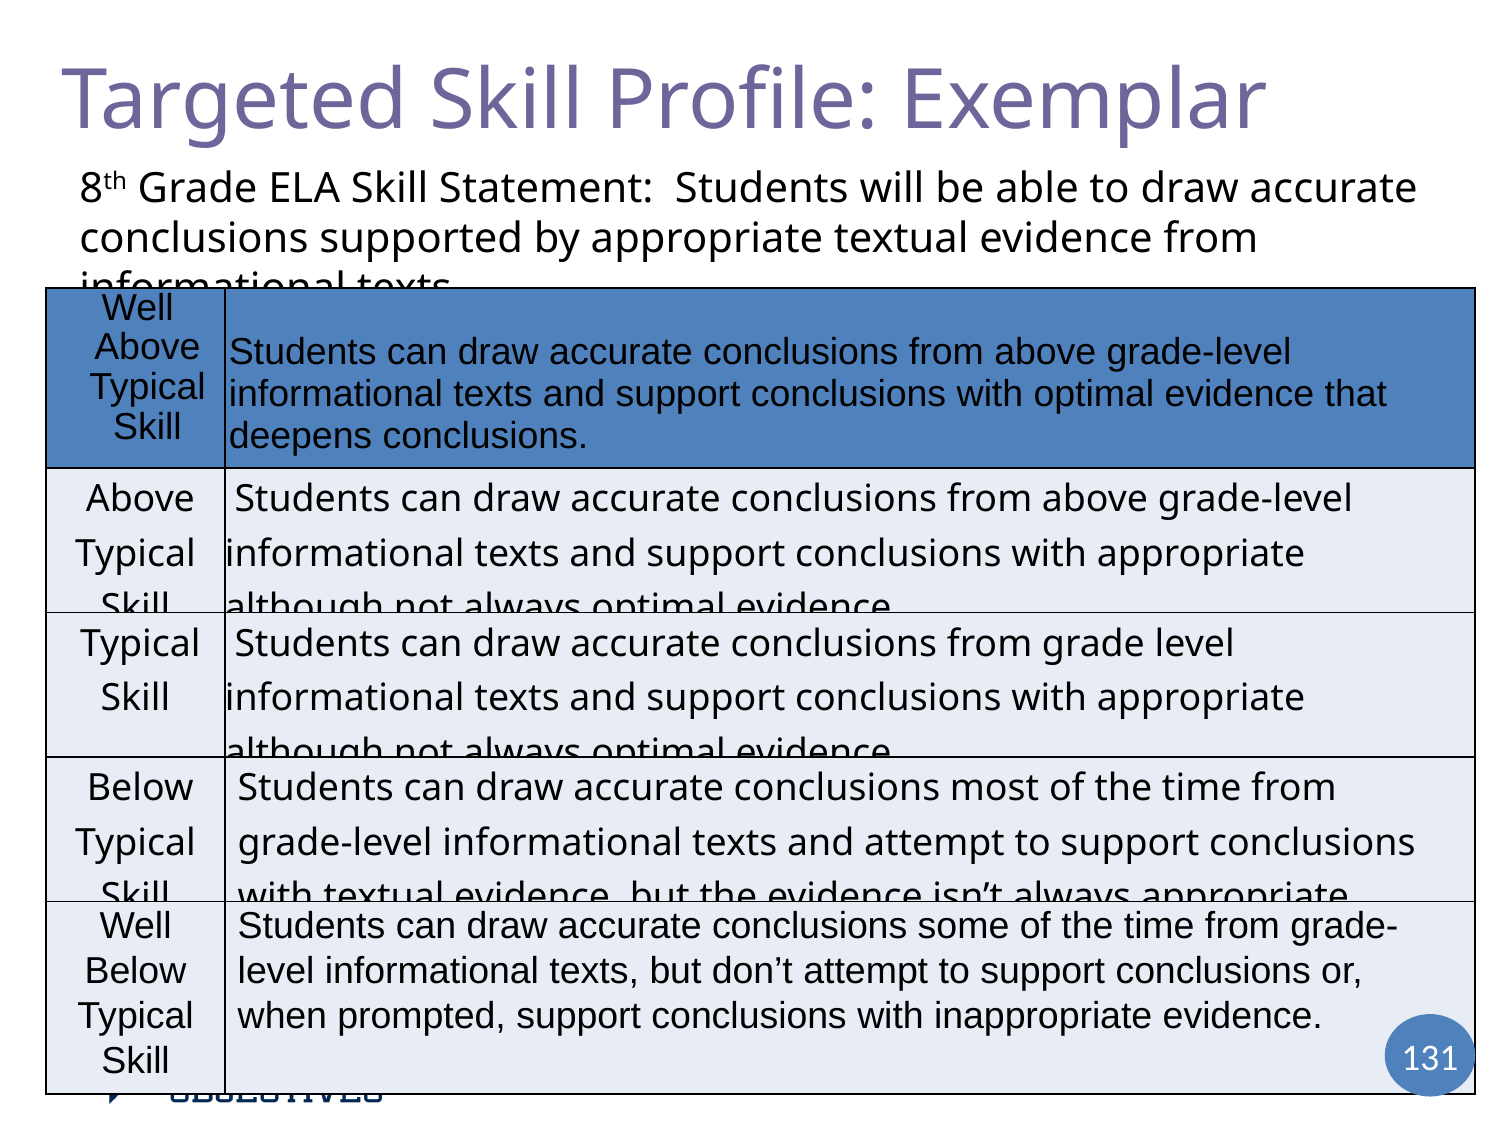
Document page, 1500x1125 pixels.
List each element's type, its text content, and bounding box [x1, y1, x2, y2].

table_header Students can draw accurate conclusions from above grade-level informational texts and support conclusions with optimal evidence that deepens conclusions. [226, 289, 1474, 467]
table_cell Below Typical Skill [47, 758, 224, 901]
table_cell Students can draw accurate conclusions from grade level informational texts and support conclusions with appropriate although not always optimal evidence. [226, 613, 1474, 756]
table_cell Students can draw accurate conclusions from above grade-level informational texts and support conclusions with appropriate although not always optimal evidence. [226, 469, 1474, 612]
table_cell Above Typical Skill [47, 469, 224, 612]
table_cell Typical Skill [47, 613, 224, 756]
title Targeted Skill Profile: Exemplar – 2 [46, 36, 1436, 153]
text_box 131 [1384, 1014, 1476, 1097]
table_cell Students can draw accurate conclusions most of the time from grade-level informational texts and attempt to support conclusions with textual evidence, but the evidence isn’t always appropriate. [226, 758, 1474, 901]
picture [67, 1095, 382, 1104]
table_cell Students can draw accurate conclusions some of the time from grade-level informational texts, but don’t attempt to support conclusions or, when prompted, support conclusions with inappropriate evidence. [226, 902, 1474, 1093]
table_cell Well Below Typical Skill [47, 902, 224, 1093]
table_header Well Above Typical Skill [47, 289, 224, 467]
text_box 8th Grade ELA Skill Statement: Students will be able to draw accurate conclusions supported by appropriate textual evidence from informational texts [64, 152, 1494, 318]
